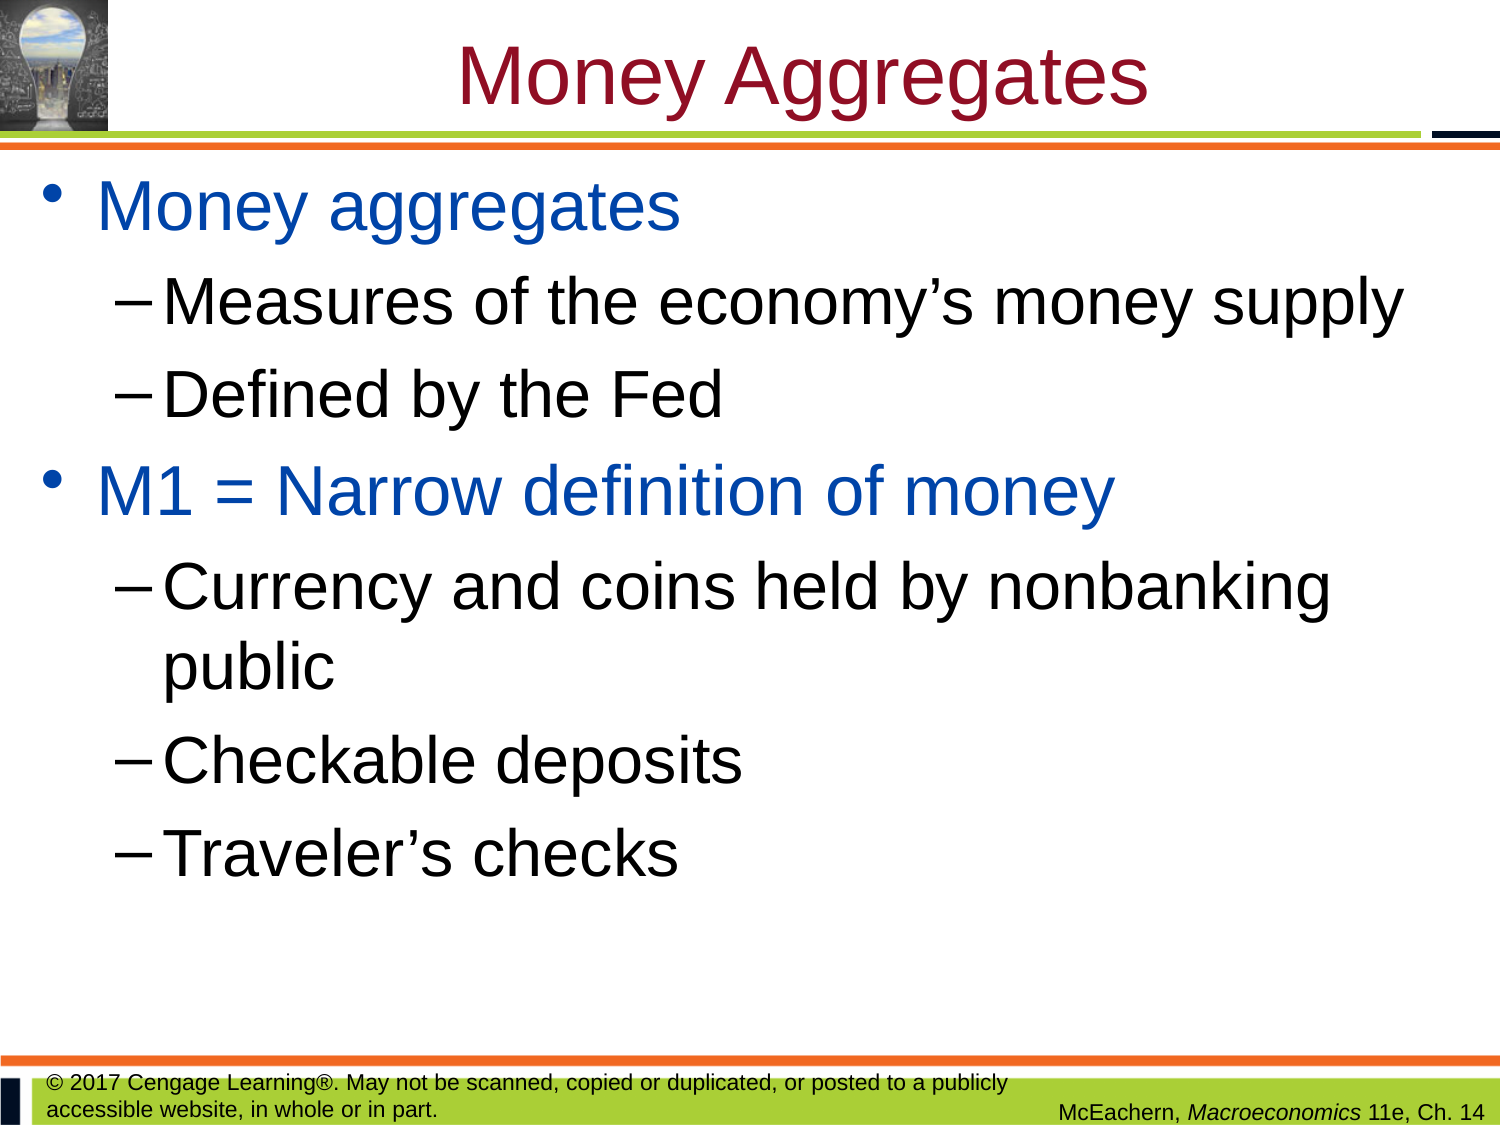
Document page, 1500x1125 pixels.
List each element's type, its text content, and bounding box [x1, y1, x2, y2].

list Money aggregates Measures of the economy’s money supply Defined by the Fed M1 = Narrow definition of money Currency and coins held by nonbanking public Checkable deposits Traveler’s checks [25, 151, 1475, 1058]
picture [2, 1056, 1500, 1124]
footer © 2017 Cengage Learning®. May not be scanned, copied or duplicated, or posted to a publicly accessible website, in whole or in part. [31, 1065, 1048, 1125]
picture [0, 0, 1500, 150]
title Money Aggregates [107, 0, 1500, 142]
